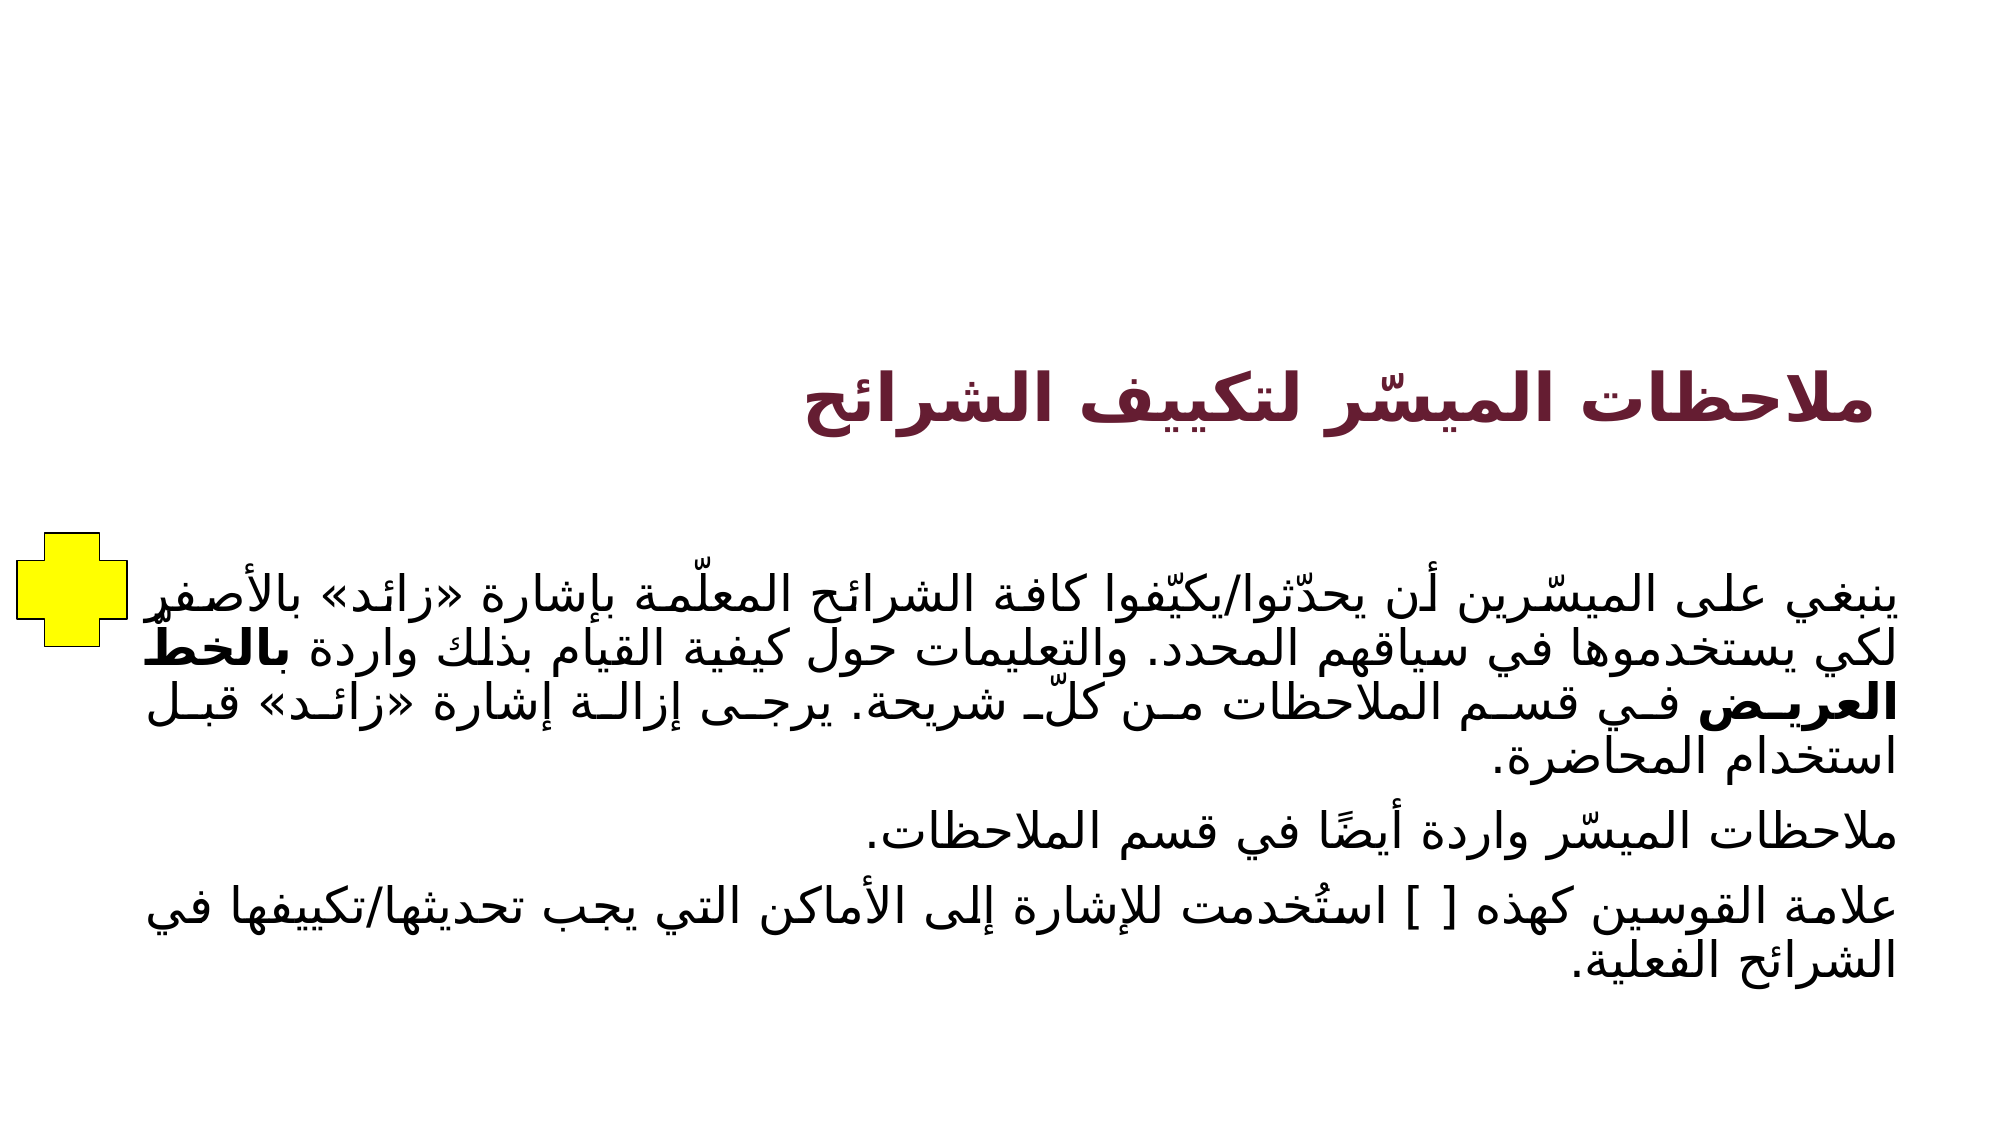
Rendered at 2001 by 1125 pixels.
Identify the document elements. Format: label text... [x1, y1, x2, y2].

title ملاحظات الميسّر لتكييف الشرائح [108, 347, 1892, 444]
subtitle ينبغي على الميسّرين أن يحدّثوا/يكيّفوا كافة الشرائح المعلّمة بإشارة «زائد» بالأصفر لكي يستخدموها في سياقهم المحدد. والتعليمات حول كيفية القيام بذلك واردة بالخطّ العريض في قسم الملاحظات من كلّ شريحة. يرجى إزالة إشارة «زائد» قبل استخدام المحاضرة. ملاحظات الميسّر واردة أيضًا في قسم الملاحظات. علامة القوسين كهذه [ ] استُخدمت للإشارة إلى الأماكن التي يجب تحديثها/تكييفها في الشرائح الفعلية. [130, 560, 1915, 1051]
text_box [17, 533, 128, 647]
